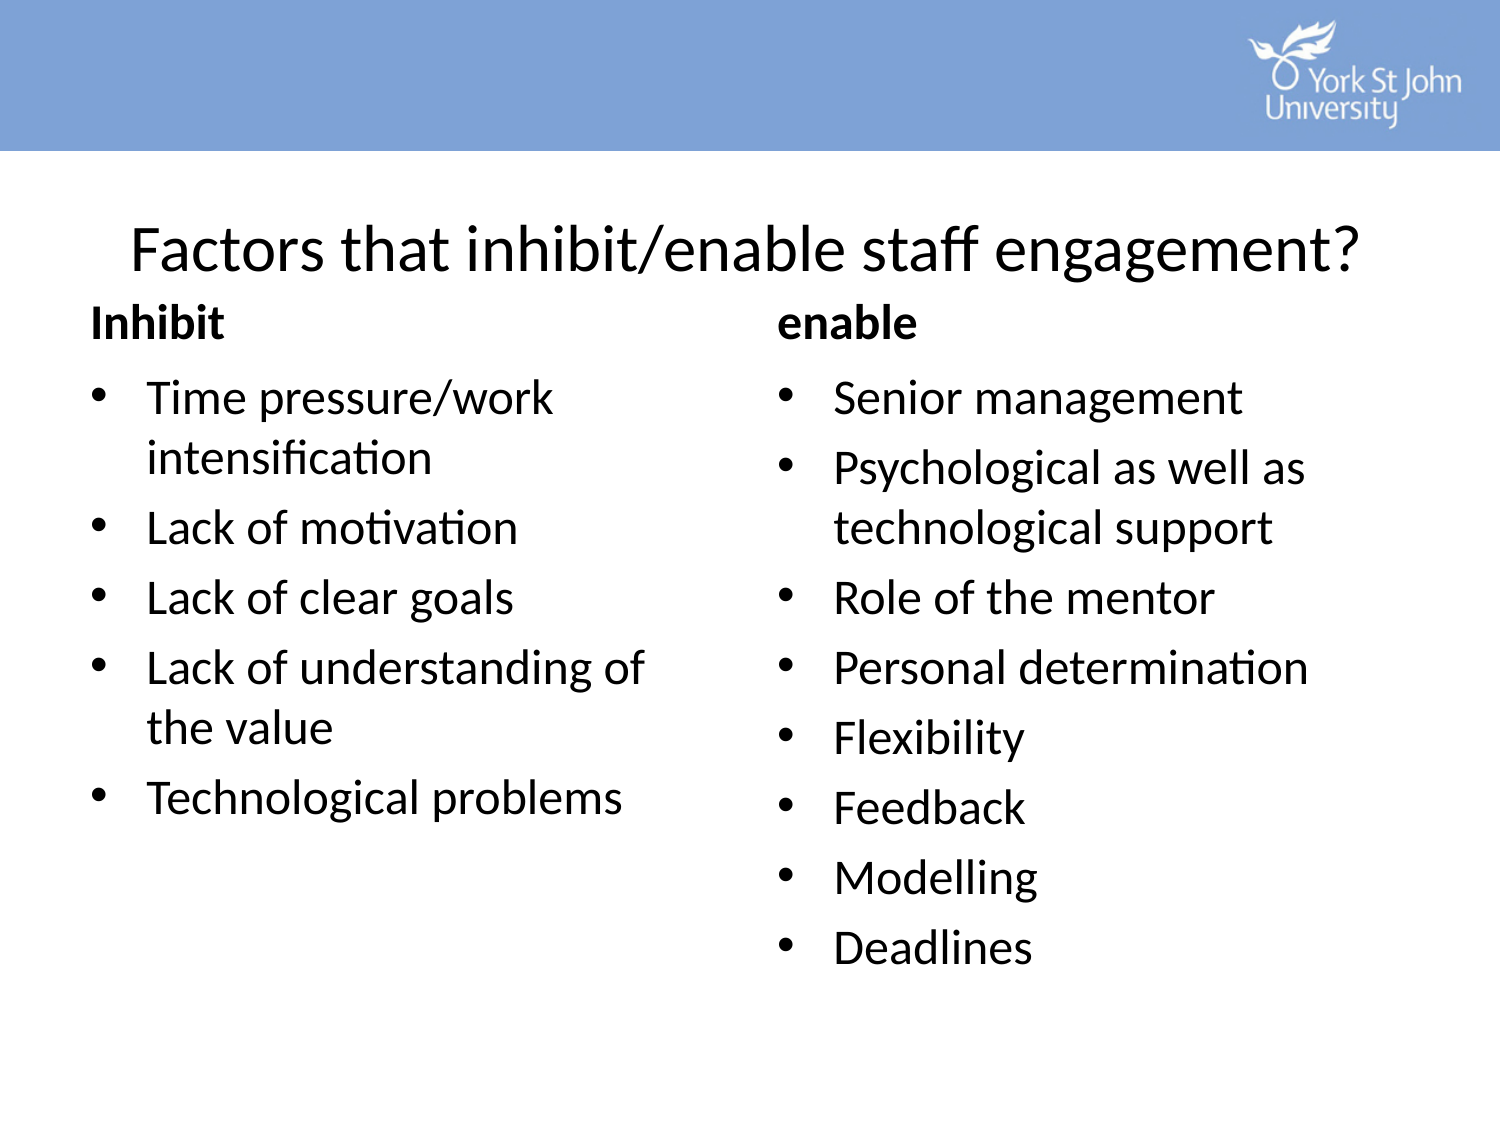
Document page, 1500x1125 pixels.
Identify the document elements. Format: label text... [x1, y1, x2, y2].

picture [0, 0, 1500, 151]
list Inhibit [75, 251, 738, 356]
title Factors that inhibit/enable staff engagement? [71, 151, 1422, 339]
list enable [761, 251, 1425, 356]
list Time pressure/work intensification Lack of motivation Lack of clear goals Lack of understanding of the value Technological problems [75, 356, 738, 1005]
list Senior management Psychological as well as technological support Role of the mentor Personal determination Flexibility Feedback Modelling Deadlines [761, 356, 1425, 1005]
